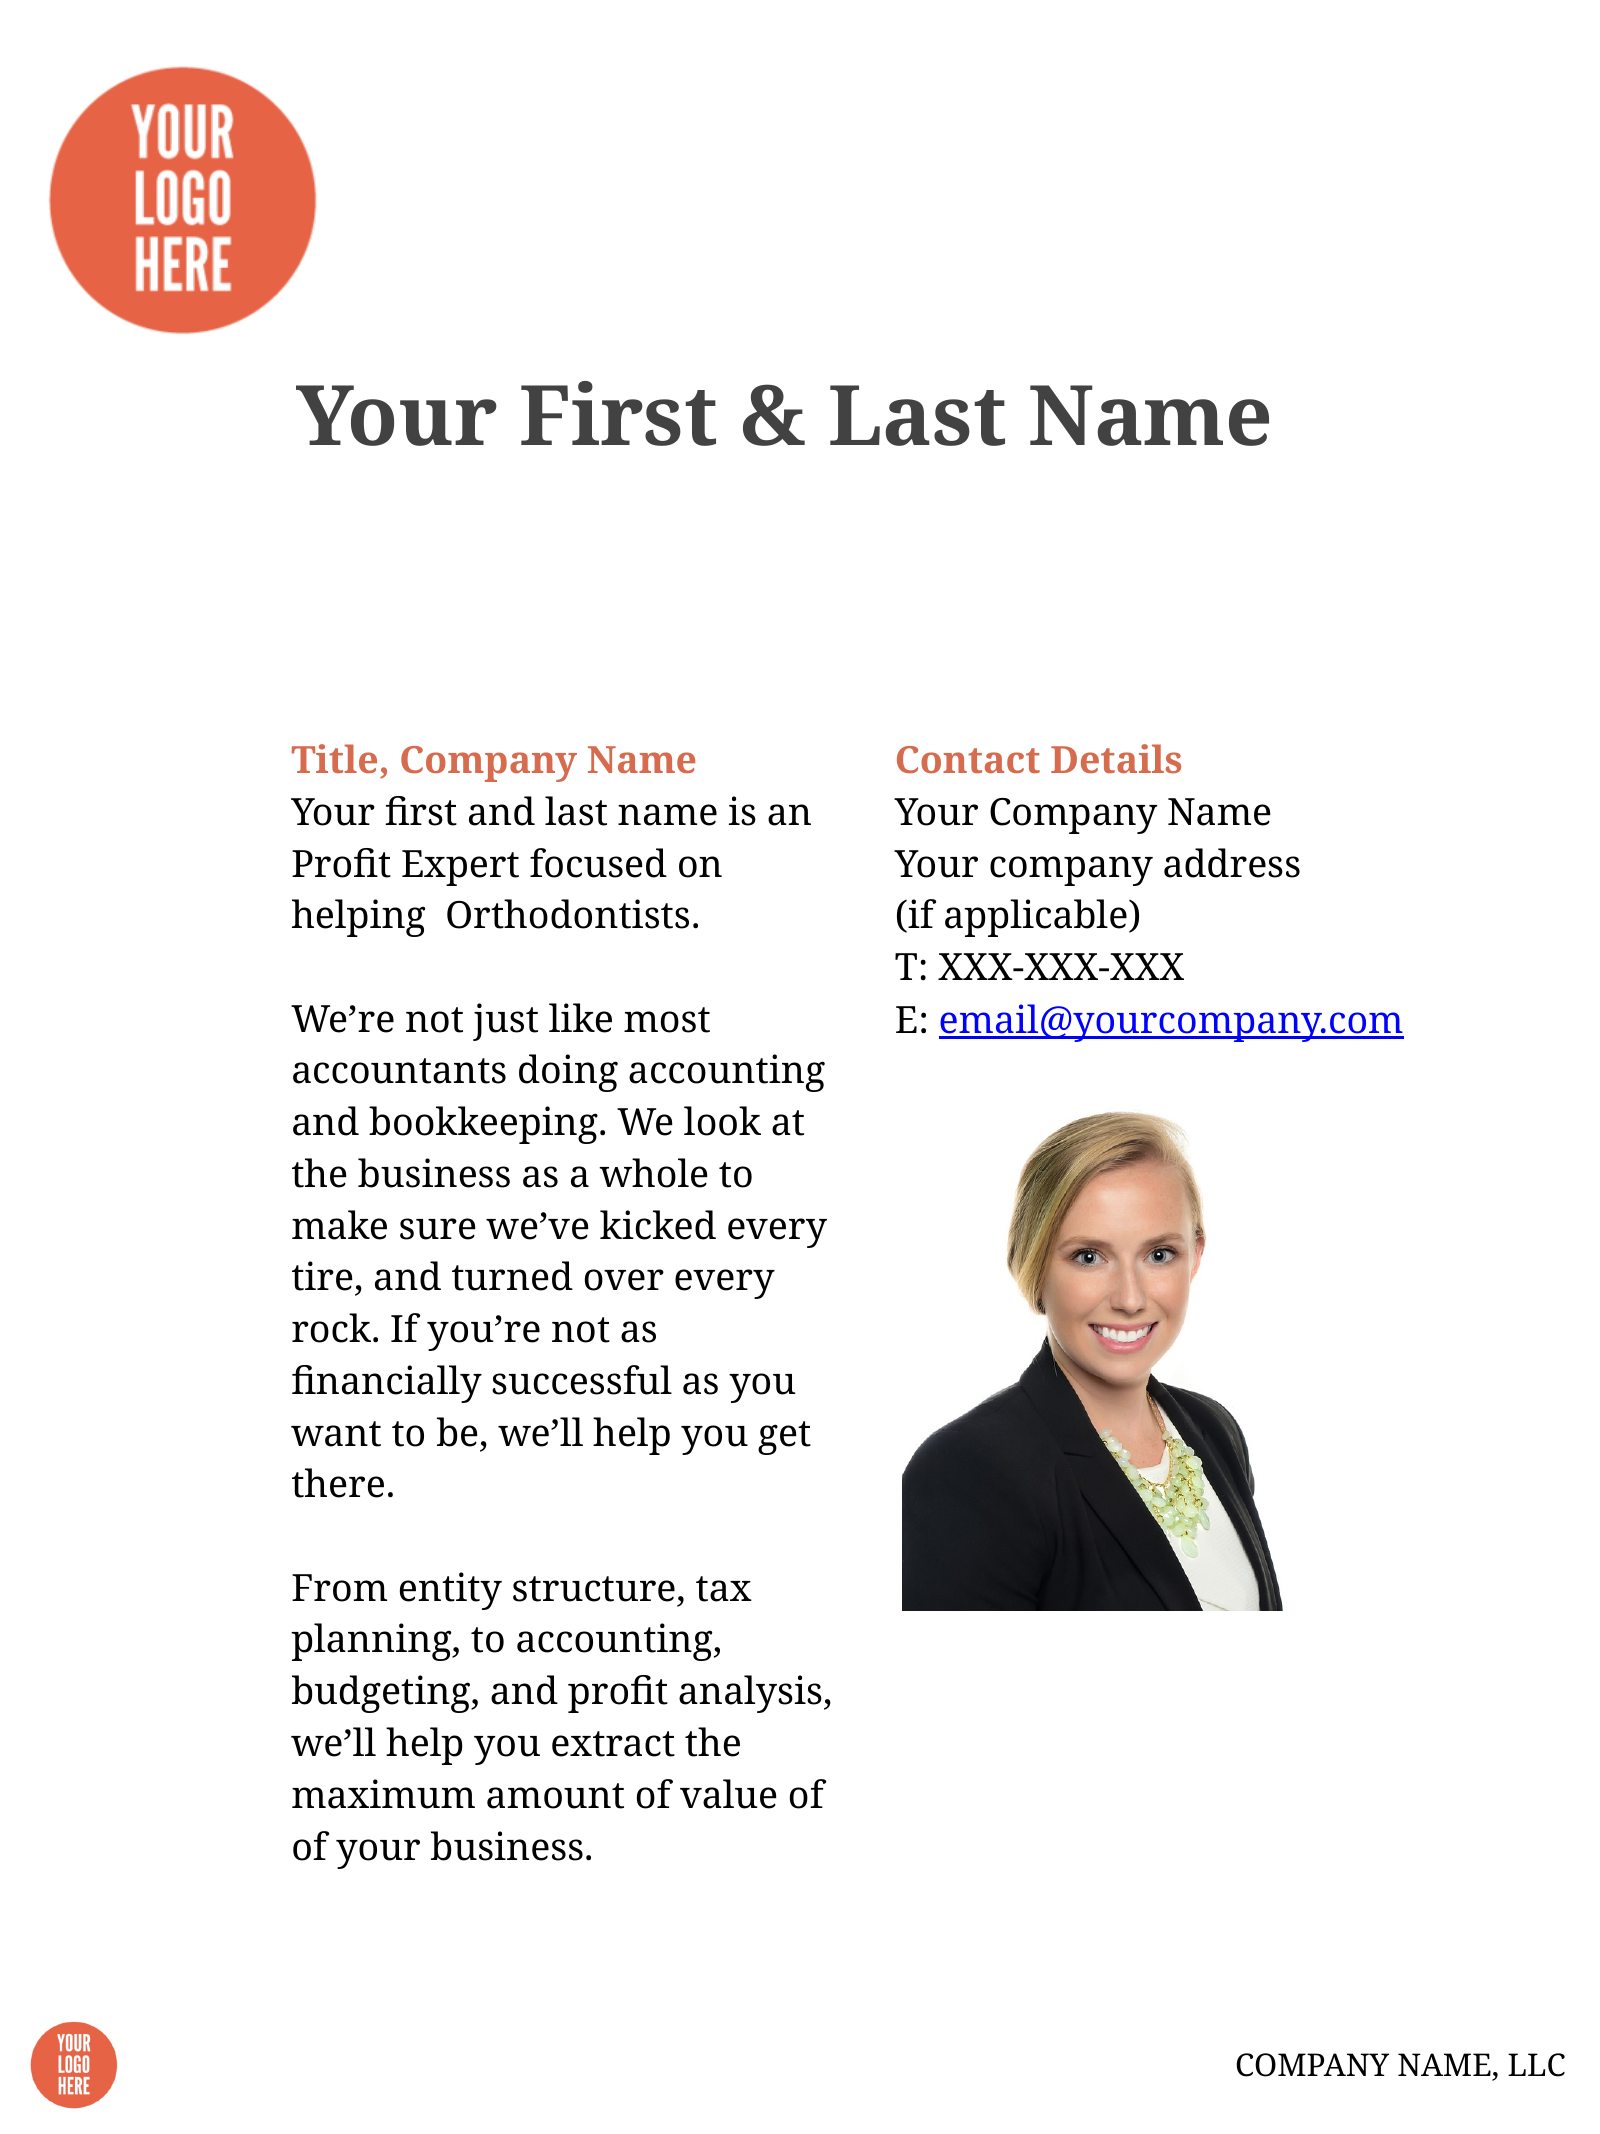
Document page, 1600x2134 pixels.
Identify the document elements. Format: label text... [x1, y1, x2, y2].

text_box Title, Company Name Your first and last name is an Profit Expert focused on helping Orthodontists. We’re not just like most accountants doing accounting and bookkeeping. We look at the business as a whole to make sure we’ve kicked every tire, and turned over every rock. If you’re not as financially successful as you want to be, we’ll help you get there. From entity structure, tax planning, to accounting, budgeting, and profit analysis, we’ll help you extract the maximum amount of value of of your business. [284, 723, 857, 1926]
text_box Your First & Last Name [289, 314, 1392, 469]
text_box Contact Details Your Company Name Your company address (if applicable) T: XXX-XXX-XXX E: email@yourcompany.com [888, 723, 1460, 1105]
picture [7, 1996, 142, 2131]
picture [902, 1069, 1329, 1611]
text_box COMPANY NAME, LLC [1227, 2037, 1574, 2090]
picture [0, 0, 390, 404]
